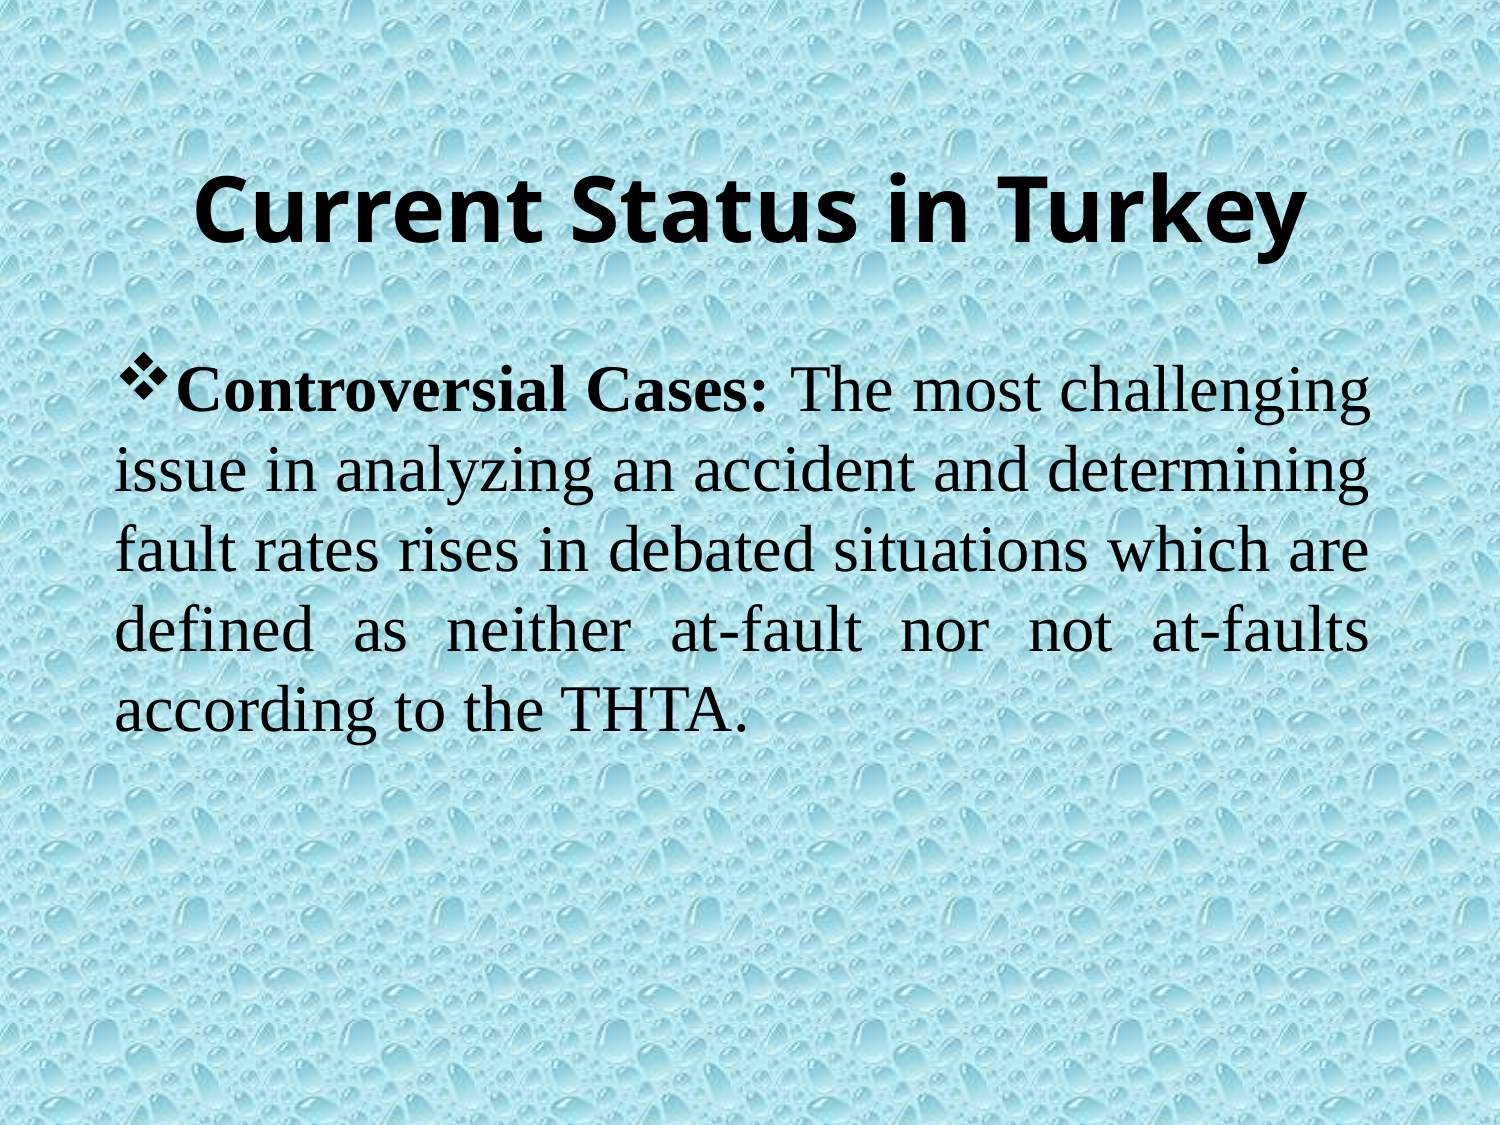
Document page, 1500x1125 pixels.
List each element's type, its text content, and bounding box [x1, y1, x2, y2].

title Current Status in Turkey [75, 112, 1425, 300]
picture [0, 0, 1500, 1125]
text_box Controversial Cases: The most challenging issue in analyzing an accident and determining fault rates rises in debated situations which are defined as neither at-fault nor not at-faults according to the THTA. [99, 337, 1388, 752]
